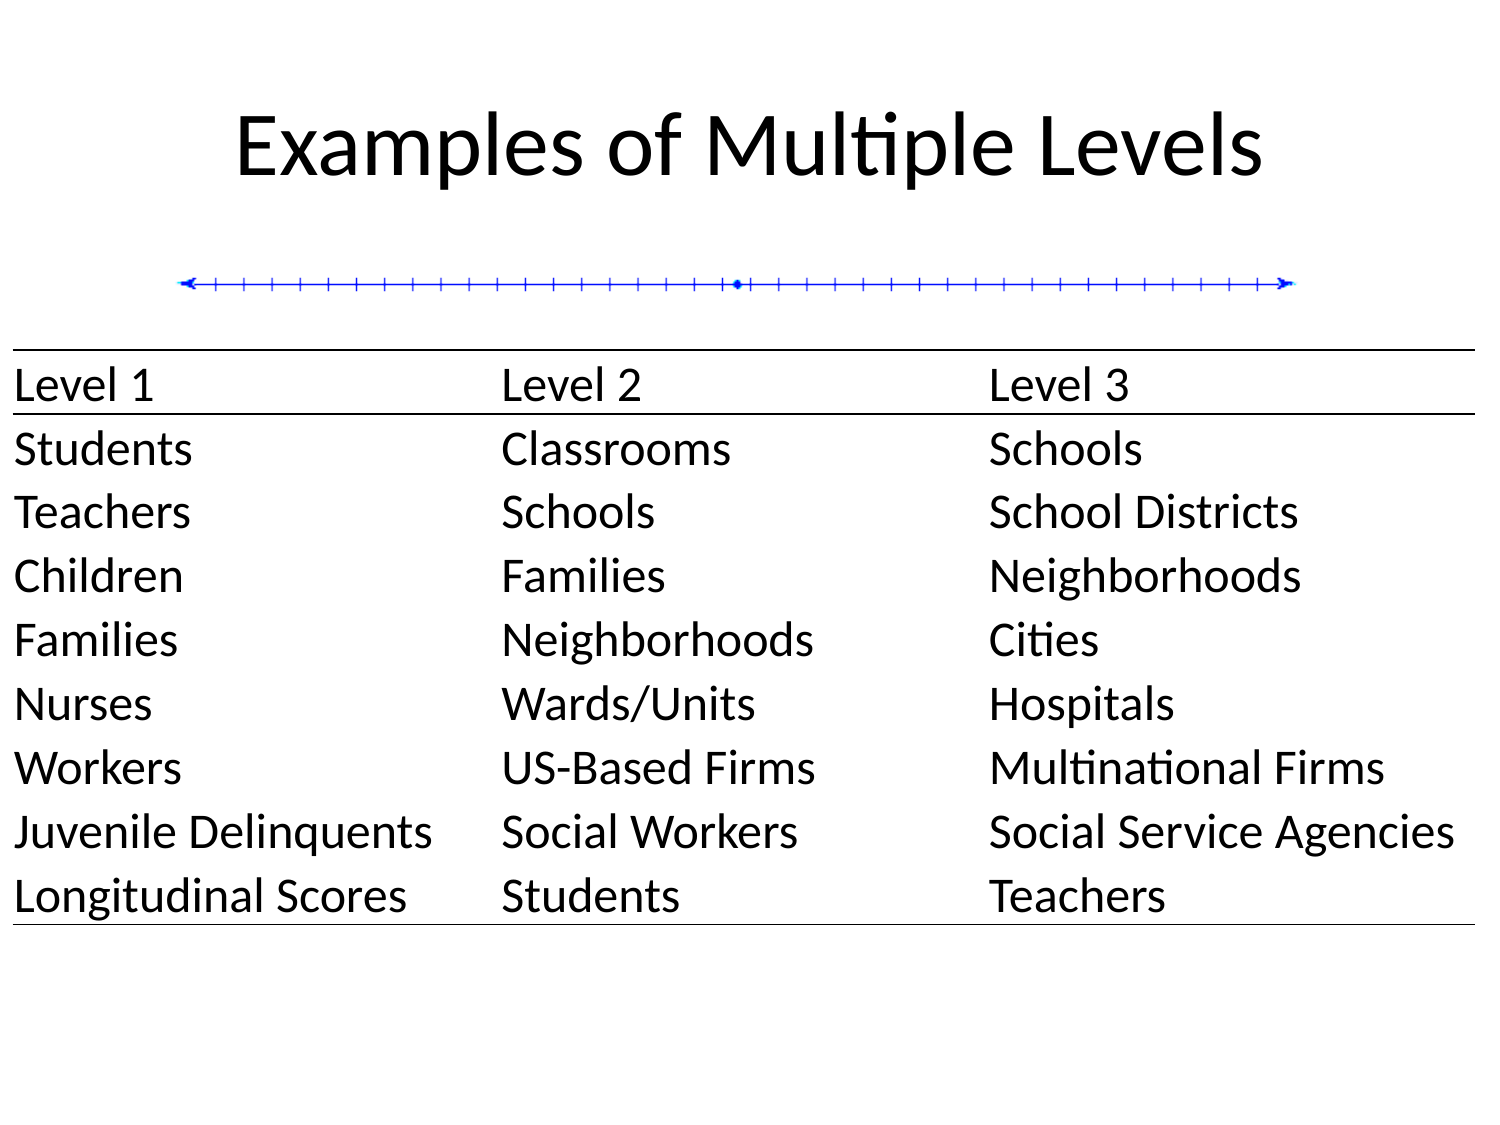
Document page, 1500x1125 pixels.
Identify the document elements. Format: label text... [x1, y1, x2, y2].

table_cell Longitudinal Scores [13, 861, 500, 924]
table_cell Teachers [13, 478, 500, 542]
table_cell Workers [13, 733, 500, 797]
table_cell Schools [988, 415, 1475, 478]
picture [174, 274, 1301, 294]
table_cell US-Based Firms [500, 733, 988, 797]
table_cell Social Service Agencies [988, 797, 1475, 861]
table_cell Schools [500, 478, 988, 542]
table_cell Hospitals [988, 669, 1475, 733]
table_cell Families [13, 605, 500, 669]
table_cell Classrooms [500, 415, 988, 478]
table_header Level 3 [988, 351, 1475, 413]
table_cell School Districts [988, 478, 1475, 542]
title Examples of Multiple Levels [74, 44, 1426, 233]
table_cell Neighborhoods [988, 542, 1475, 605]
table_cell Children [13, 542, 500, 605]
table_cell Neighborhoods [500, 605, 988, 669]
table_cell Cities [988, 605, 1475, 669]
table_cell Juvenile Delinquents [13, 797, 500, 861]
table_header Level 1 [13, 351, 500, 413]
table_cell Wards/Units [500, 669, 988, 733]
table_header Level 2 [500, 351, 988, 413]
table_cell Teachers [988, 861, 1475, 924]
table_cell Students [13, 415, 500, 478]
table_cell Nurses [13, 669, 500, 733]
table_cell Families [500, 542, 988, 605]
table_cell Social Workers [500, 797, 988, 861]
table_cell Students [500, 861, 988, 924]
table_cell Multinational Firms [988, 733, 1475, 797]
